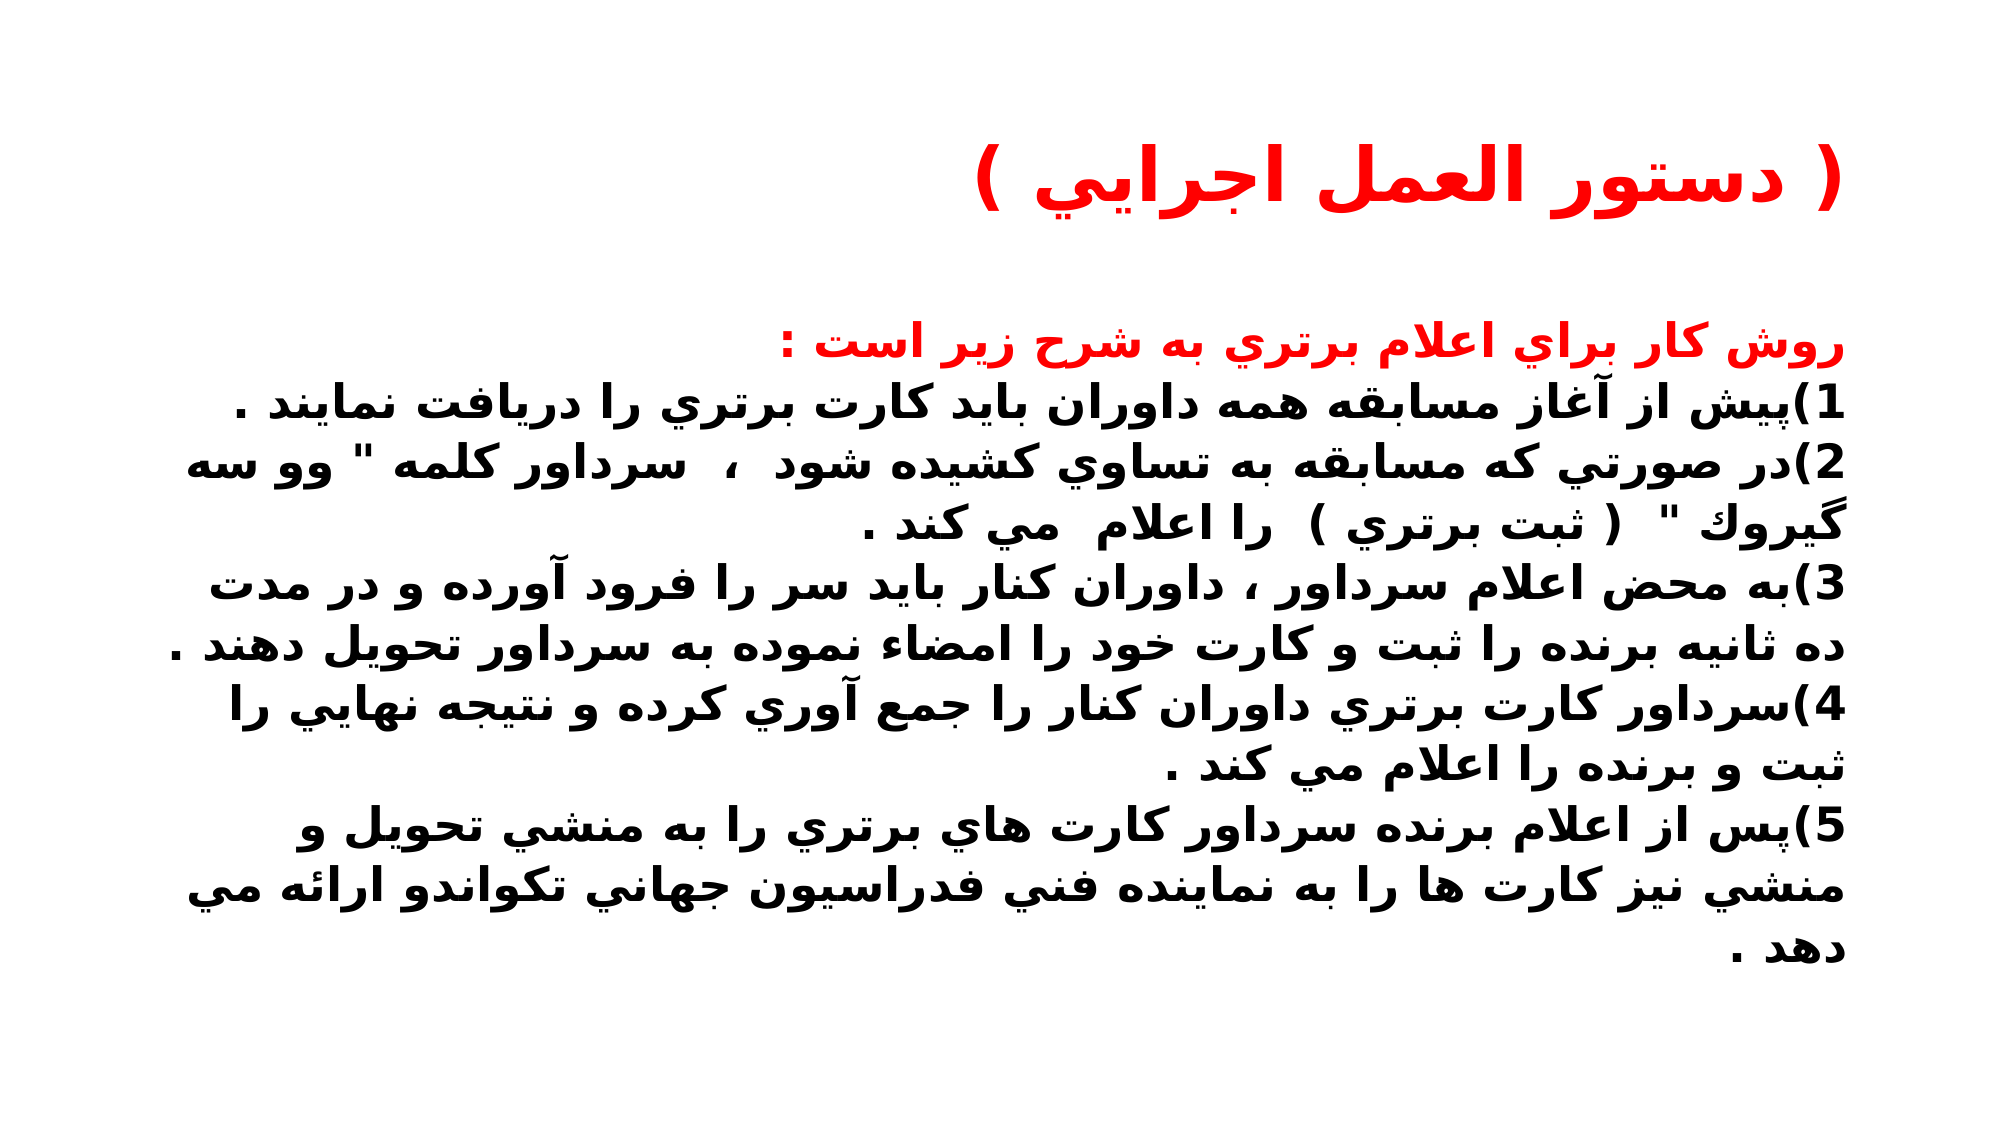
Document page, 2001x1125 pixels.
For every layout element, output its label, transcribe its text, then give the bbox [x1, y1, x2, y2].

title ( دستور العمل اجرايي ) [137, 59, 1863, 278]
list روش كار براي اعلام برتري به شرح زير است : 1)پيش از آغاز مسابقه همه داوران بايد كارت برتري را دريافت نمايند . 2)در صورتي كه مسابقه به تساوي كشيده شود ، سرداور كلمه " وو سه گيروك " ( ثبت برتري ) را اعلام مي كند . 3)به محض اعلام سرداور ، داوران كنار بايد سر را فرود آورده و در مدت ده ثانيه برنده را ثبت و كارت خود را امضاء نموده به سرداور تحويل دهند . 4)سرداور كارت برتري داوران كنار را جمع آوري كرده و نتيجه نهايي را ثبت و برنده را اعلام مي كند . 5)پس از اعلام برنده سرداور كارت هاي برتري را به منشي تحويل و منشي نيز كارت ها را به نماينده فني فدراسيون جهاني تكواندو ارائه مي دهد . [137, 299, 1863, 1014]
